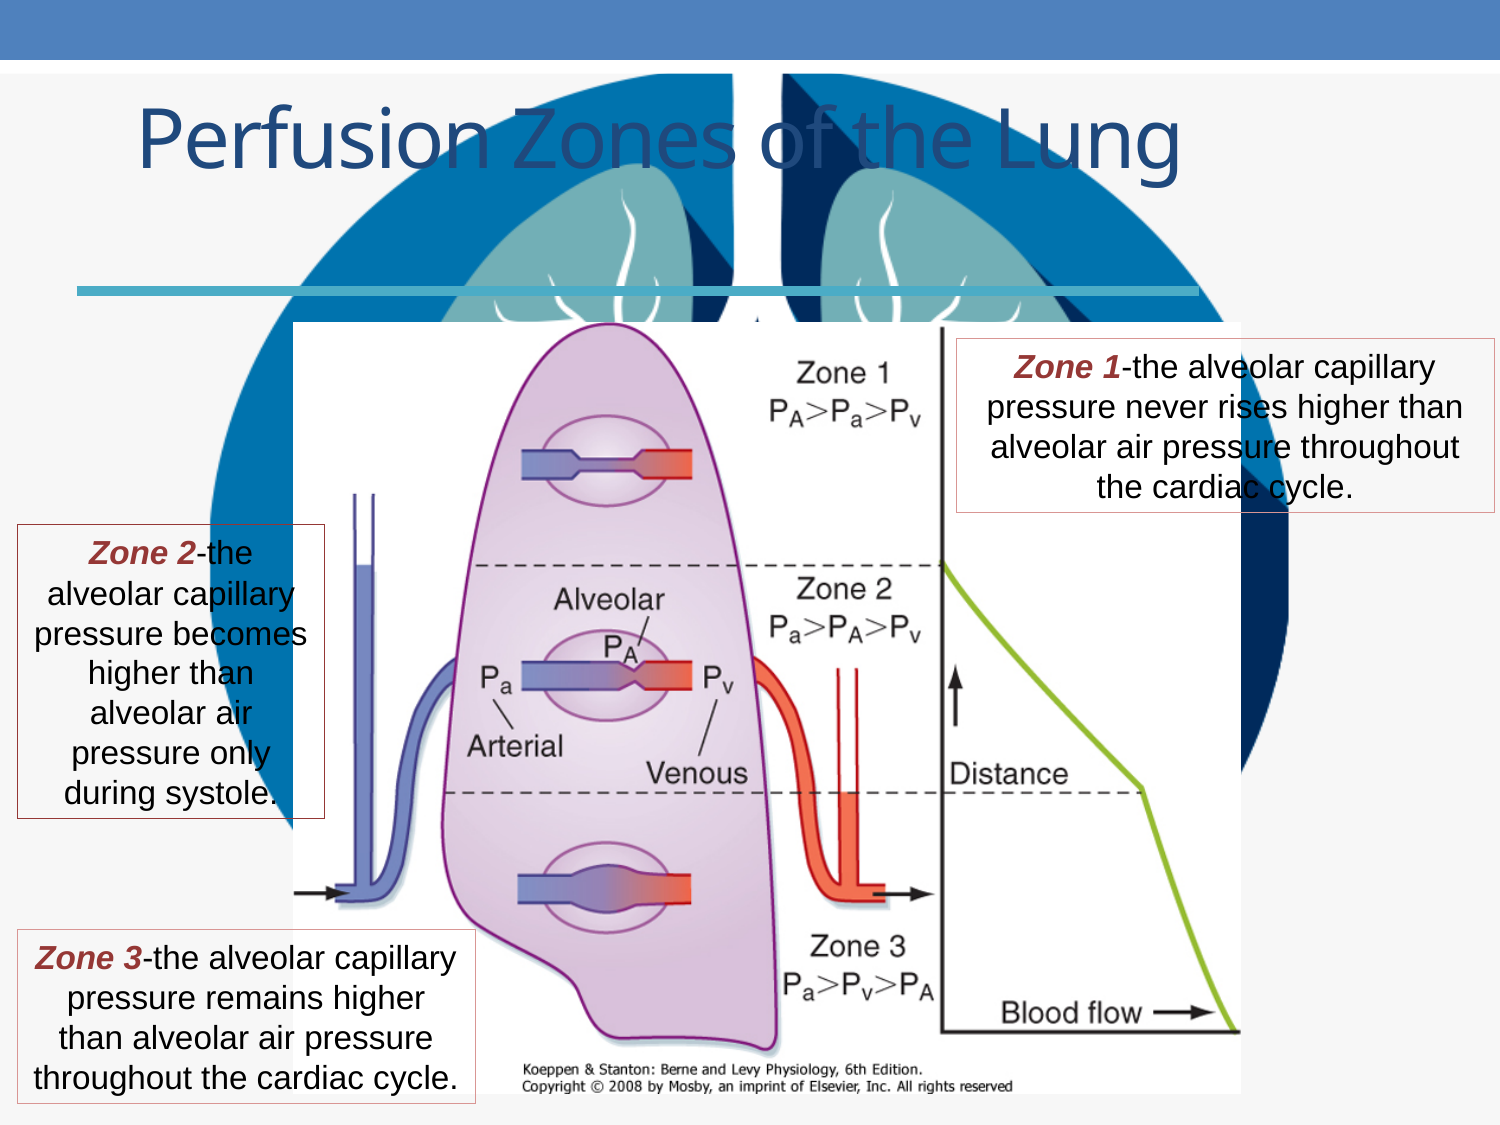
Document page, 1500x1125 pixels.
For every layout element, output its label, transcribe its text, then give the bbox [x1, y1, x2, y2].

picture [465, 241, 1053, 286]
text_box Zone 1-the alveolar capillary pressure never rises higher than alveolar air pressure throughout the cardiac cycle. [1249, 338, 1495, 513]
picture [0, 74, 1500, 1125]
picture [733, 74, 792, 78]
text_box Zone 2-the alveolar capillary pressure becomes higher than alveolar air pressure only during systole. [17, 524, 290, 819]
text_box Zone 3-the alveolar capillary pressure remains higher than alveolar air pressure throughout the cardiac cycle. [17, 929, 476, 1104]
text_box Perfusion Zones of the Lung [75, 78, 1247, 241]
